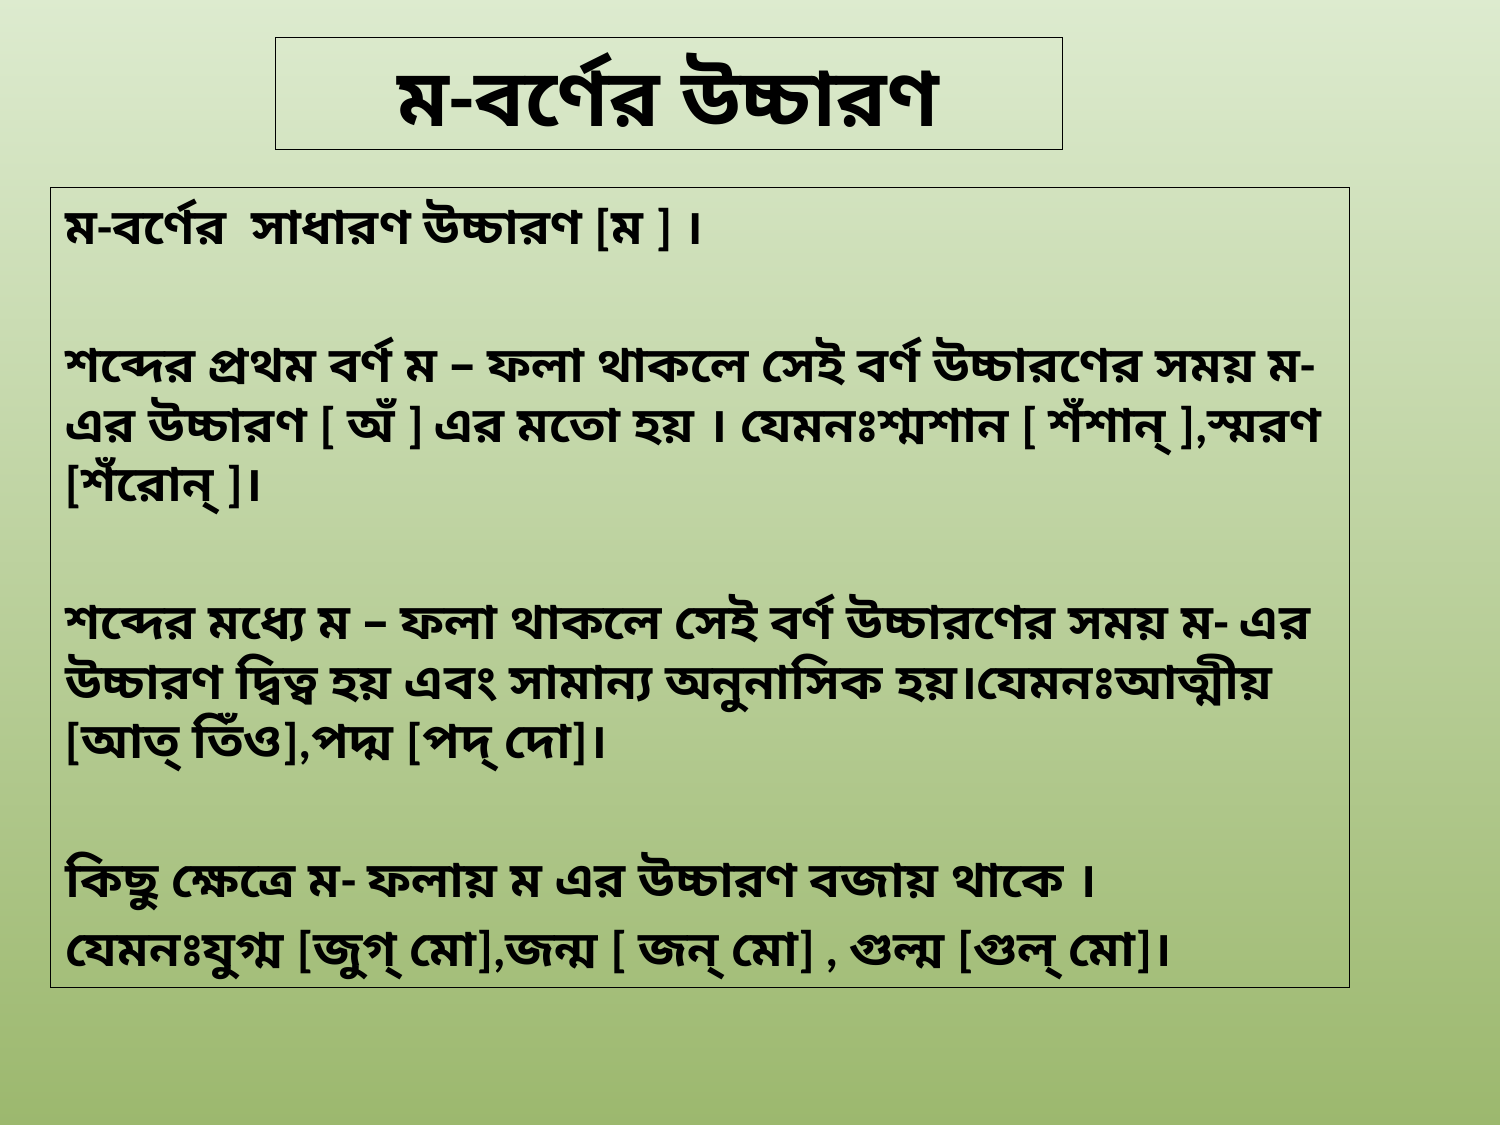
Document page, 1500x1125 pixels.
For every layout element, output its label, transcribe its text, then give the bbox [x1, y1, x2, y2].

title ম-বর্ণের উচ্চারণ [275, 37, 1063, 150]
list ম-বর্ণের সাধারণ উচ্চারণ [ম ] । শব্দের প্রথম বর্ণ ম – ফলা থাকলে সেই বর্ণ উচ্চারণের সময় ম- এর উচ্চারণ [ অঁ ] এর মতো হয় । যেমনঃশ্মশান [ শঁশান্ ],স্মরণ [শঁরোন্ ]। শব্দের মধ্যে ম – ফলা থাকলে সেই বর্ণ উচ্চারণের সময় ম- এর উচ্চারণ দ্বিত্ব হয় এবং সামান্য অনুনাসিক হয়।যেমনঃআত্মীয় [আত্ তিঁও],পদ্ম [পদ্ দো]। কিছু ক্ষেত্রে ম- ফলায় ম এর উচ্চারণ বজায় থাকে । যেমনঃযুগ্ম [জুগ্ মো],জন্ম [ জন্ মো] , গুল্ম [গুল্ মো]। [50, 187, 1350, 988]
